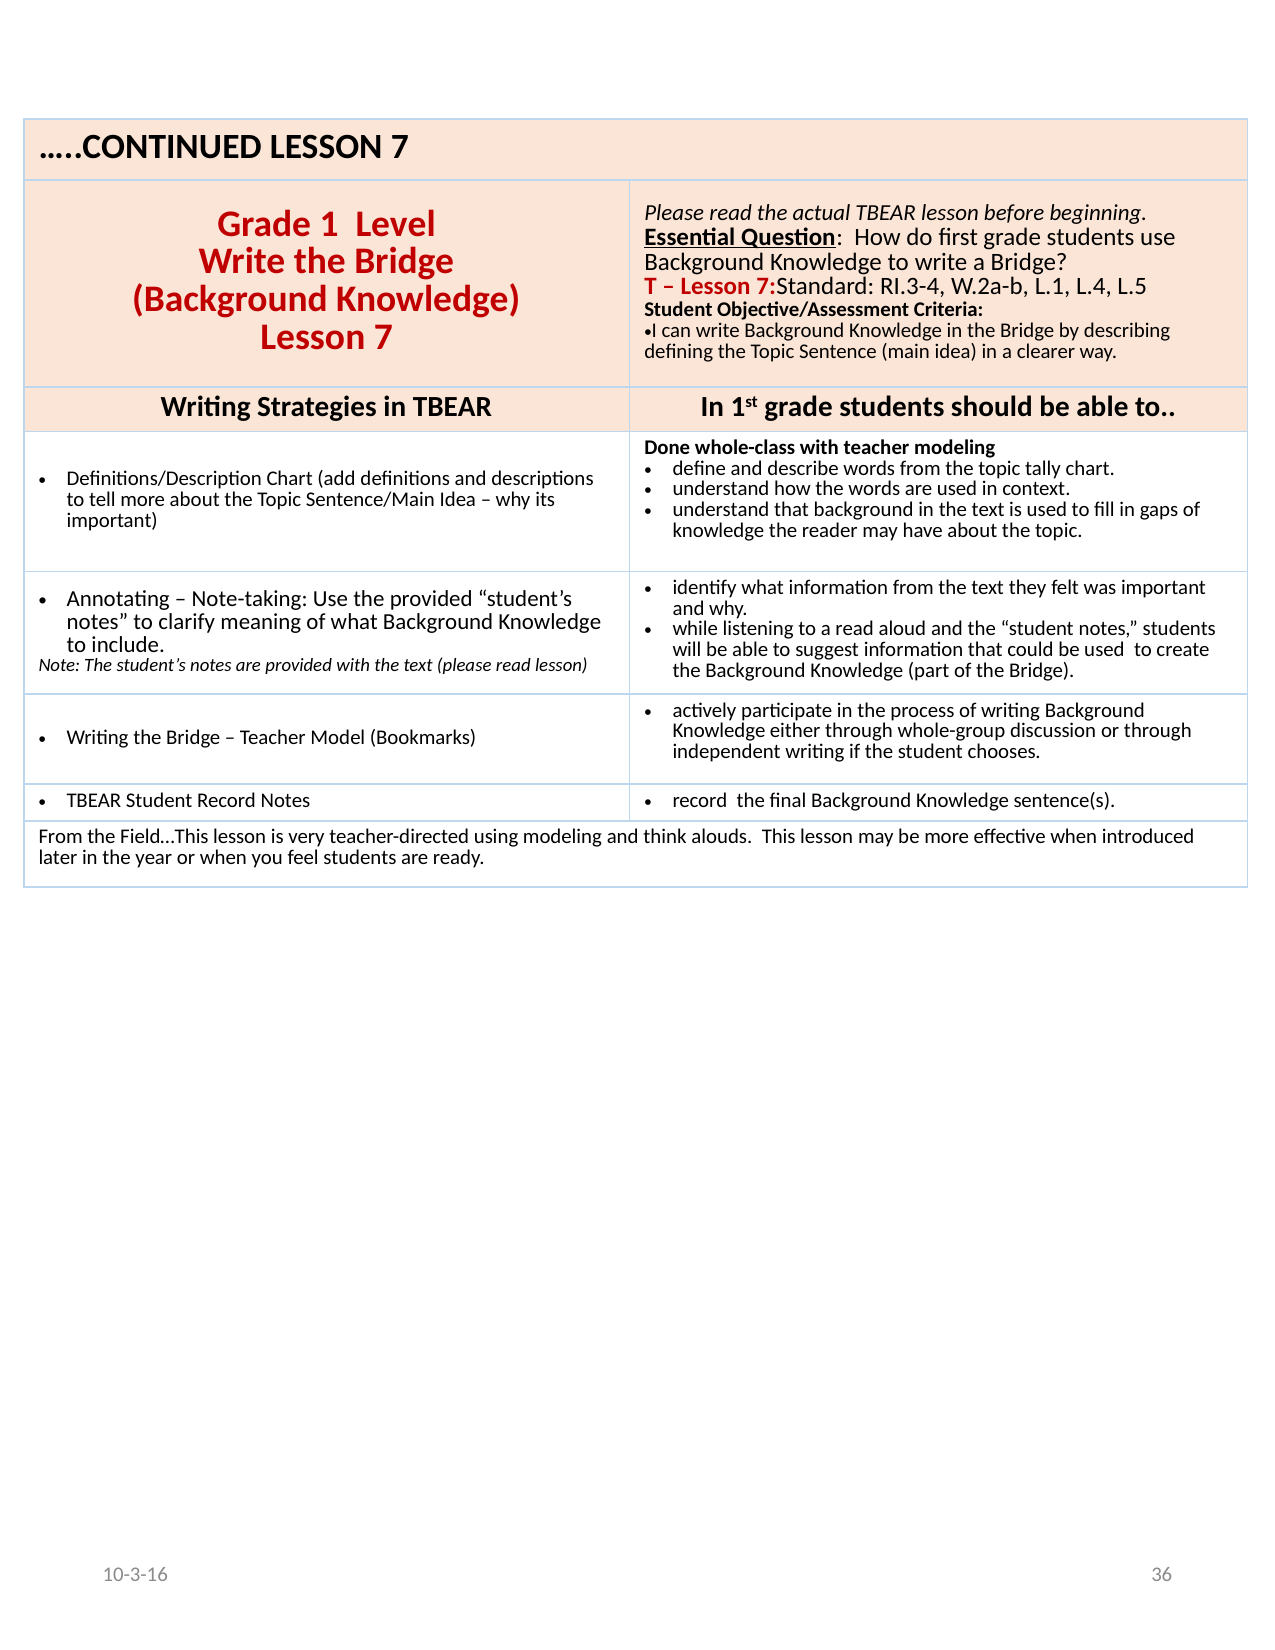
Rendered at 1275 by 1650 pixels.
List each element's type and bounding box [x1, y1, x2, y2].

table_cell [25, 388, 629, 431]
table_cell [630, 432, 1247, 571]
table_header [25, 120, 1247, 179]
table_cell [630, 695, 1247, 783]
table_cell [630, 785, 1247, 820]
slide_number [900, 1529, 1188, 1618]
table_cell [25, 181, 629, 386]
table_cell [25, 822, 1247, 886]
table_cell [25, 785, 629, 820]
table_cell [630, 388, 1247, 431]
table_cell [630, 181, 1247, 386]
table_cell [25, 572, 629, 693]
table_cell [25, 695, 629, 783]
table_cell [630, 572, 1247, 693]
slide_number [87, 1529, 375, 1618]
table_cell [25, 432, 629, 571]
